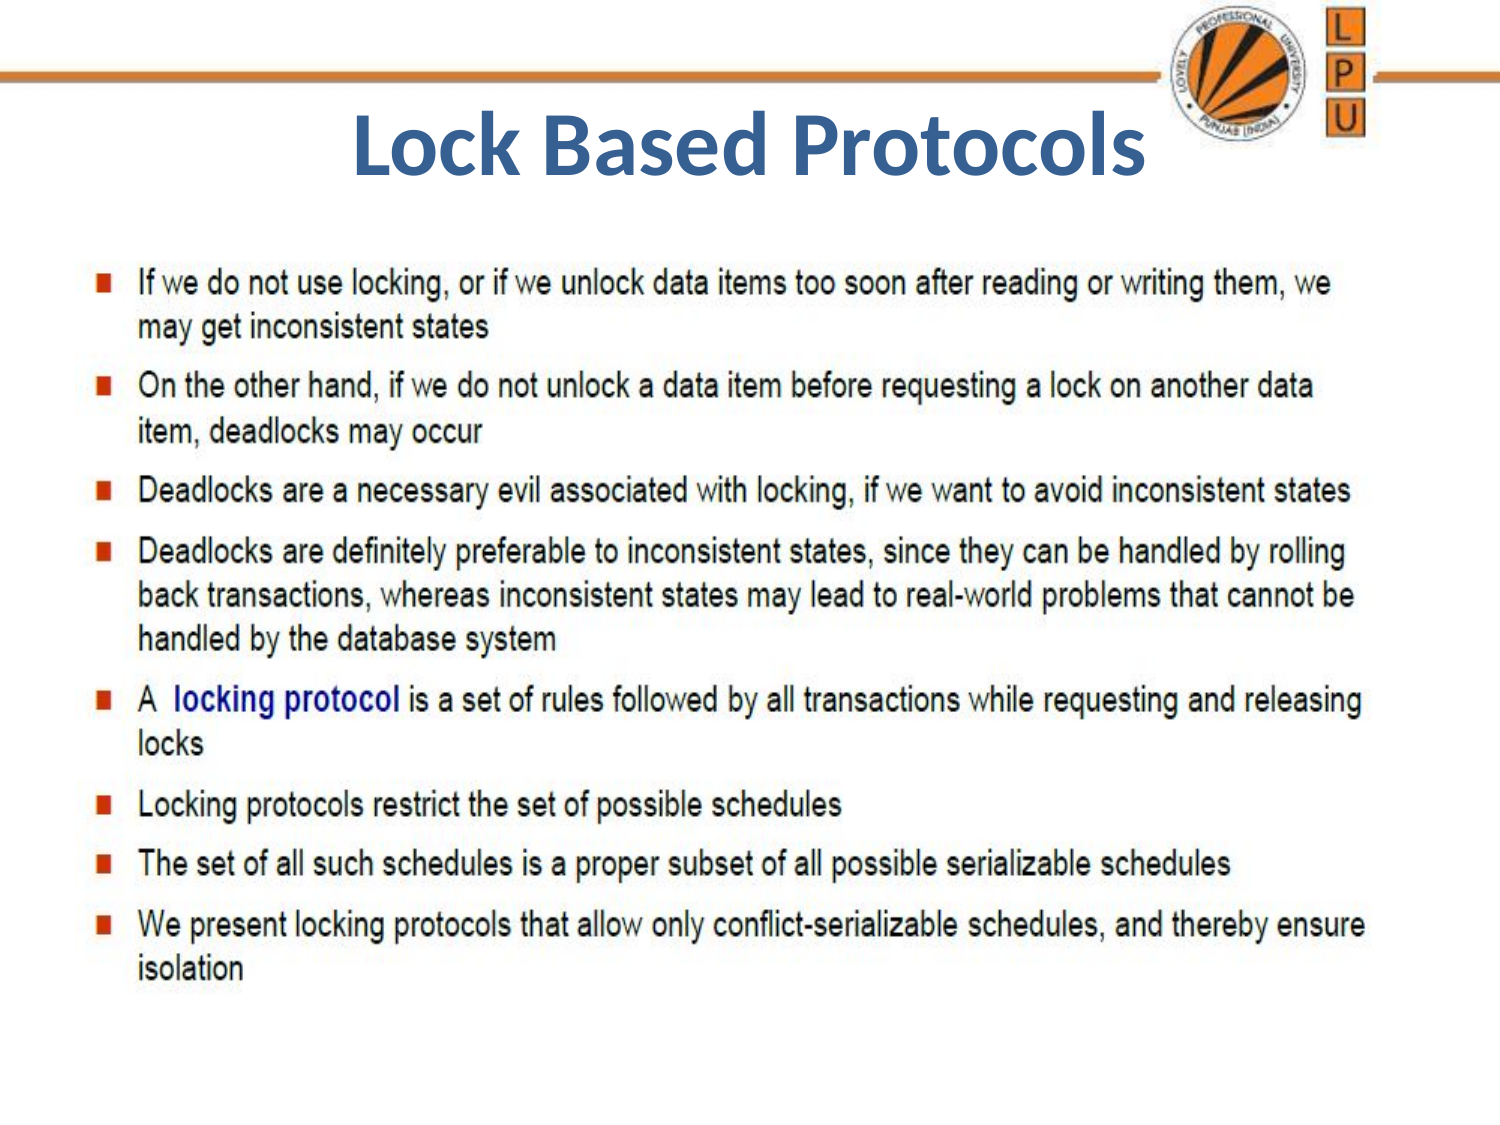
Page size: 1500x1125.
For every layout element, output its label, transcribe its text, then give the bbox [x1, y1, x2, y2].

title Lock Based Protocols [75, 45, 1425, 231]
picture [0, 0, 1500, 1125]
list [74, 232, 1426, 1013]
